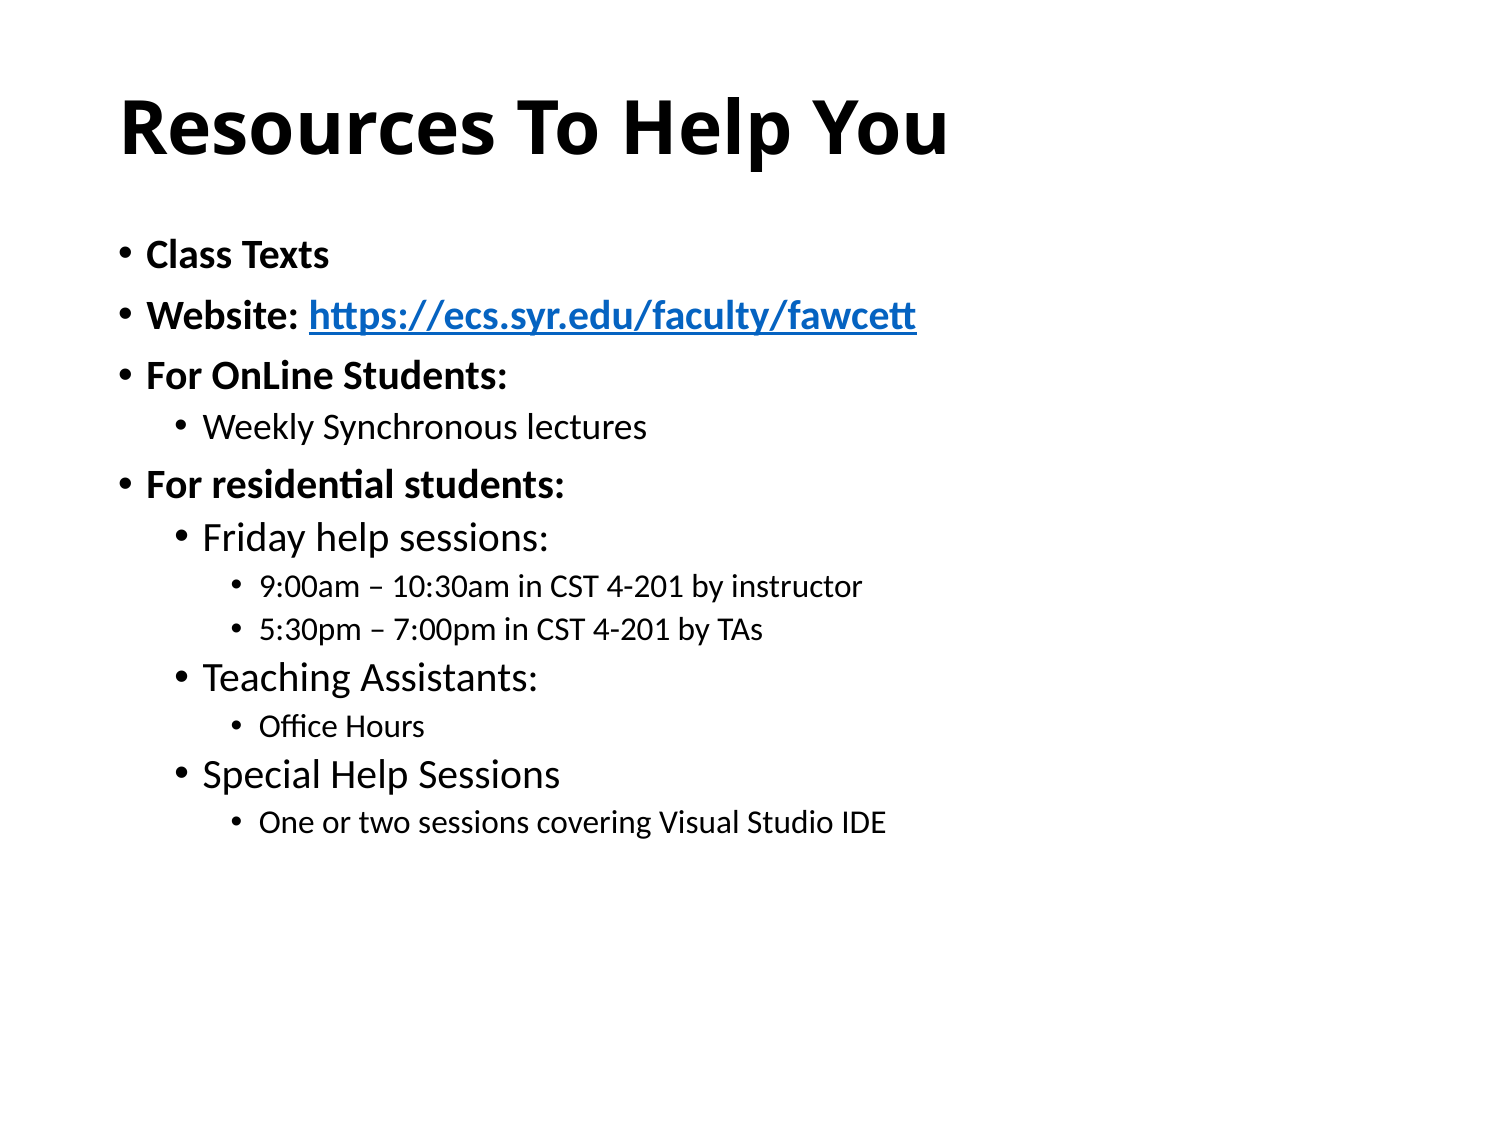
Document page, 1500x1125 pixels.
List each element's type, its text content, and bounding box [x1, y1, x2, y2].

list Class Texts Website: https://ecs.syr.edu/faculty/fawcett For OnLine Students: Weekly Synchronous lectures For residential students: Friday help sessions: 9:00am – 10:30am in CST 4-201 by instructor 5:30pm – 7:00pm in CST 4-201 by TAs Teaching Assistants: Office Hours Special Help Sessions One or two sessions covering Visual Studio IDE [103, 224, 1397, 1014]
title Resources To Help You [103, 59, 1397, 200]
